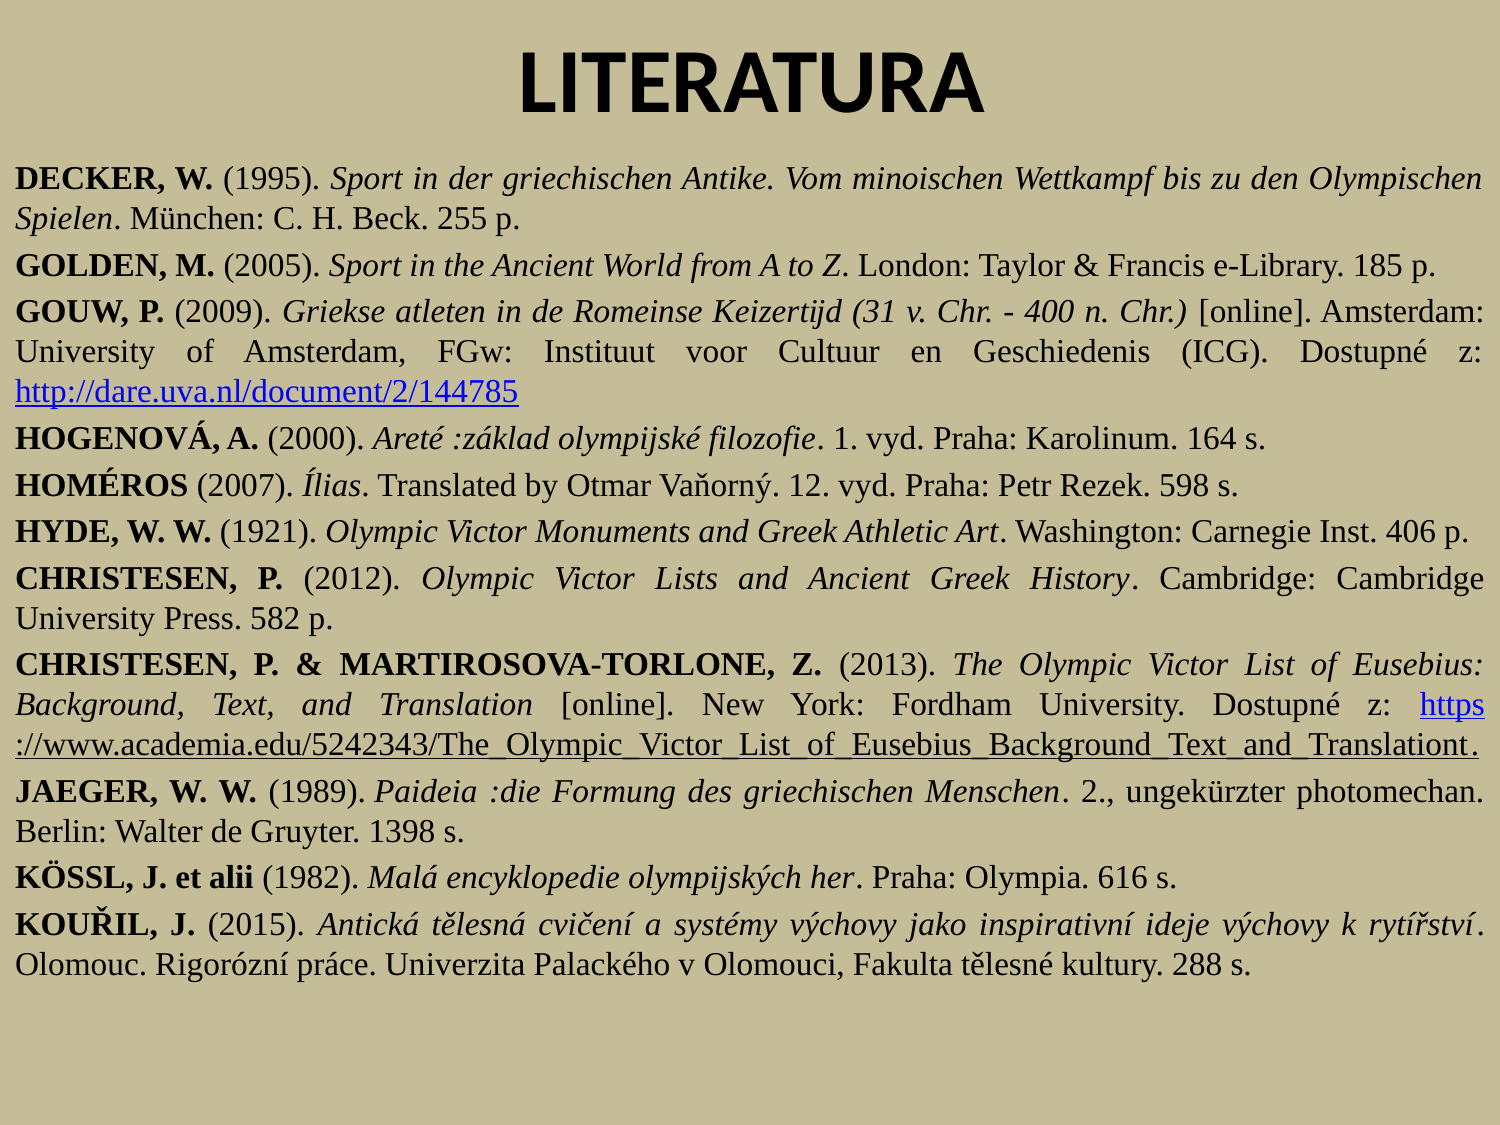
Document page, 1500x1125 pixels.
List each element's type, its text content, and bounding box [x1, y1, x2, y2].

list DECKER, W. (1995). Sport in der griechischen Antike. Vom minoischen Wettkampf bis zu den Olympischen Spielen. München: C. H. Beck. 255 p. GOLDEN, M. (2005). Sport in the Ancient World from A to Z. London: Taylor & Francis e-Library. 185 p. GOUW, P. (2009). Griekse atleten in de Romeinse Keizertĳd (31 v. Chr. - 400 n. Chr.) [online]. Amsterdam: University of Amsterdam, FGw: Instituut voor Cultuur en Geschiedenis (ICG). Dostupné z: http://dare.uva.nl/document/2/144785 HOGENOVÁ, A. (2000). Areté :základ olympijské filozofie. 1. vyd. Praha: Karolinum. 164 s. HOMÉROS (2007). Ílias. Translated by Otmar Vaňorný. 12. vyd. Praha: Petr Rezek. 598 s. HYDE, W. W. (1921). Olympic Victor Monuments and Greek Athletic Art. Washington: Carnegie Inst. 406 p. CHRISTESEN, P. (2012). Olympic Victor Lists and Ancient Greek History. Cambridge: Cambridge University Press. 582 p. CHRISTESEN, P. & MARTIROSOVA-TORLONE, Z. (2013). The Olympic Victor List of Eusebius: Background, Text, and Translation [online]. New York: Fordham University. Dostupné z: https://www.academia.edu/5242343/The_Olympic_Victor_List_of_Eusebius_Background_Text_and_Translationt. JAEGER, W. W. (1989). Paideia :die Formung des griechischen Menschen. 2., ungekürzter photomechan. Berlin: Walter de Gruyter. 1398 s. KÖSSL, J. et alii (1982). Malá encyklopedie olympijských her. Praha: Olympia. 616 s. KOUŘIL, J. (2015). Antická tělesná cvičení a systémy výchovy jako inspirativní ideje výchovy k rytířství. Olomouc. Rigorózní práce. Univerzita Palackého v Olomouci, Fakulta tělesné kultury. 288 s. [0, 149, 1500, 1125]
title LITERATURA [76, 2, 1427, 149]
